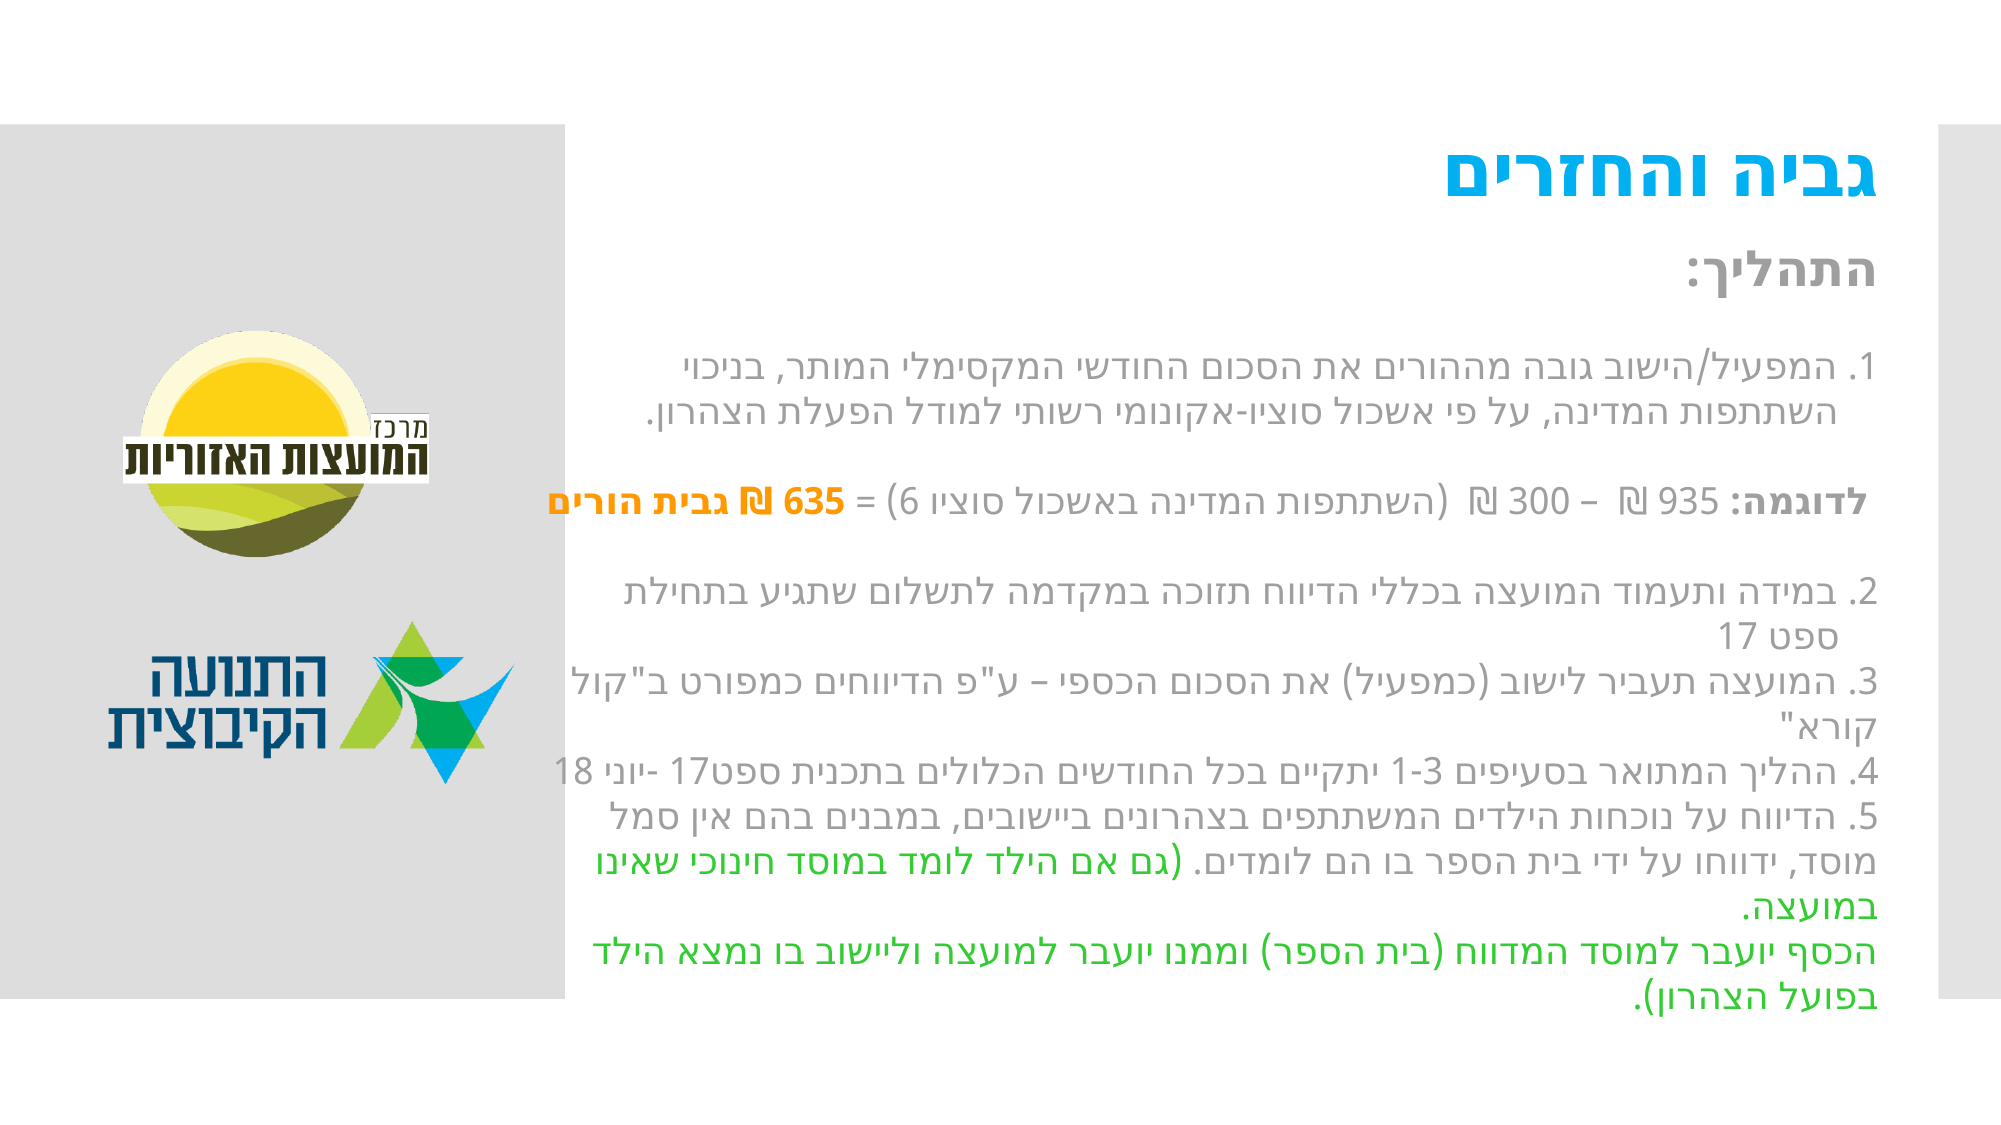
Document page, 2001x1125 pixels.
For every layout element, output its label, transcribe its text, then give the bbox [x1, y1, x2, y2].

title גביה והחזרים [818, 115, 1894, 229]
text_box התהליך: 1. המפעיל/הישוב גובה מההורים את הסכום החודשי המקסימלי המותר, בניכוי השתתפות המדינה, על פי אשכול סוציו-אקונומי רשותי למודל הפעלת הצהרון. לדוגמה: 935 ₪ – 300 ₪ (השתתפות המדינה באשכול סוציו 6) = 635 ₪ גבית הורים 2. במידה ותעמוד המועצה בכללי הדיווח תזוכה במקדמה לתשלום שתגיע בתחילת ספט 17 3. המועצה תעביר לישוב (כמפעיל) את הסכום הכספי – ע"פ הדיווחים כמפורט ב"קול קורא" 4. ההליך המתואר בסעיפים 1-3 יתקיים בכל החודשים הכלולים בתכנית ספט17 -יוני 18 5. הדיווח על נוכחות הילדים המשתתפים בצהרונים ביישובים, במבנים בהם אין סמל מוסד, ידווחו על ידי בית הספר בו הם לומדים. (גם אם הילד לומד במוסד חינוכי שאינו במועצה. הכסף יועבר למוסד המדווח (בית הספר) וממנו יועבר למועצה וליישוב בו נמצא הילד בפועל הצהרון). [514, 229, 1894, 1024]
picture [71, 269, 549, 795]
